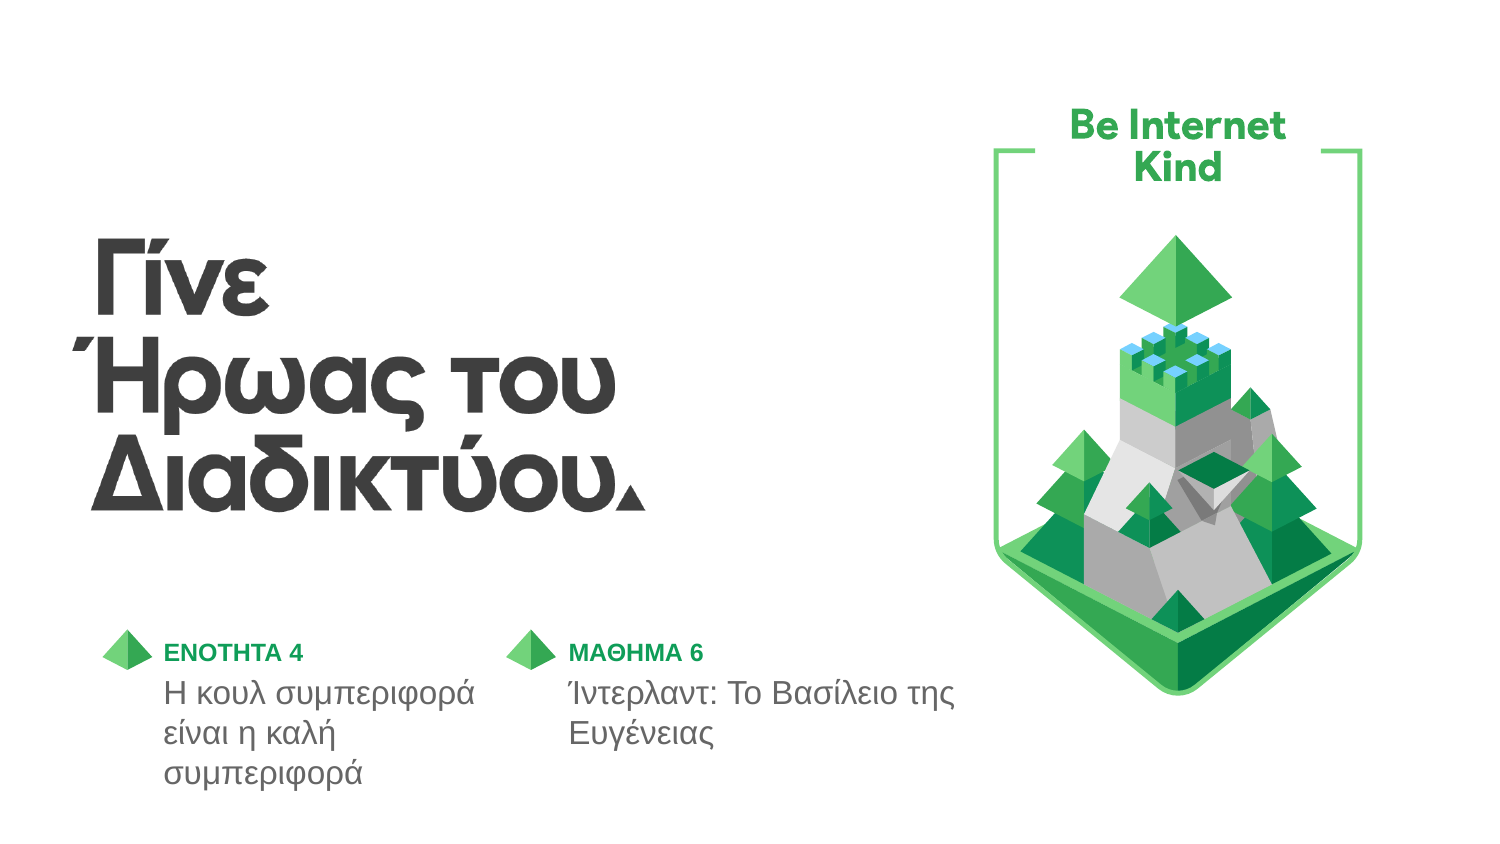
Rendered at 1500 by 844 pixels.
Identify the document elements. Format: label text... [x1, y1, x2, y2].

text_box ΕΝΟΤΗΤΑ 4 [148, 621, 419, 656]
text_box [971, 66, 1383, 721]
text_box Η κουλ συμπεριφορά είναι η καλή συμπεριφορά [148, 656, 511, 721]
text_box ΜΑΘΗΜΑ 6 [553, 621, 824, 656]
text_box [505, 628, 557, 671]
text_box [101, 628, 154, 671]
text_box Ίντερλαντ: Το Βασίλειο της Ευγένειας [553, 656, 966, 721]
picture [34, 169, 713, 572]
